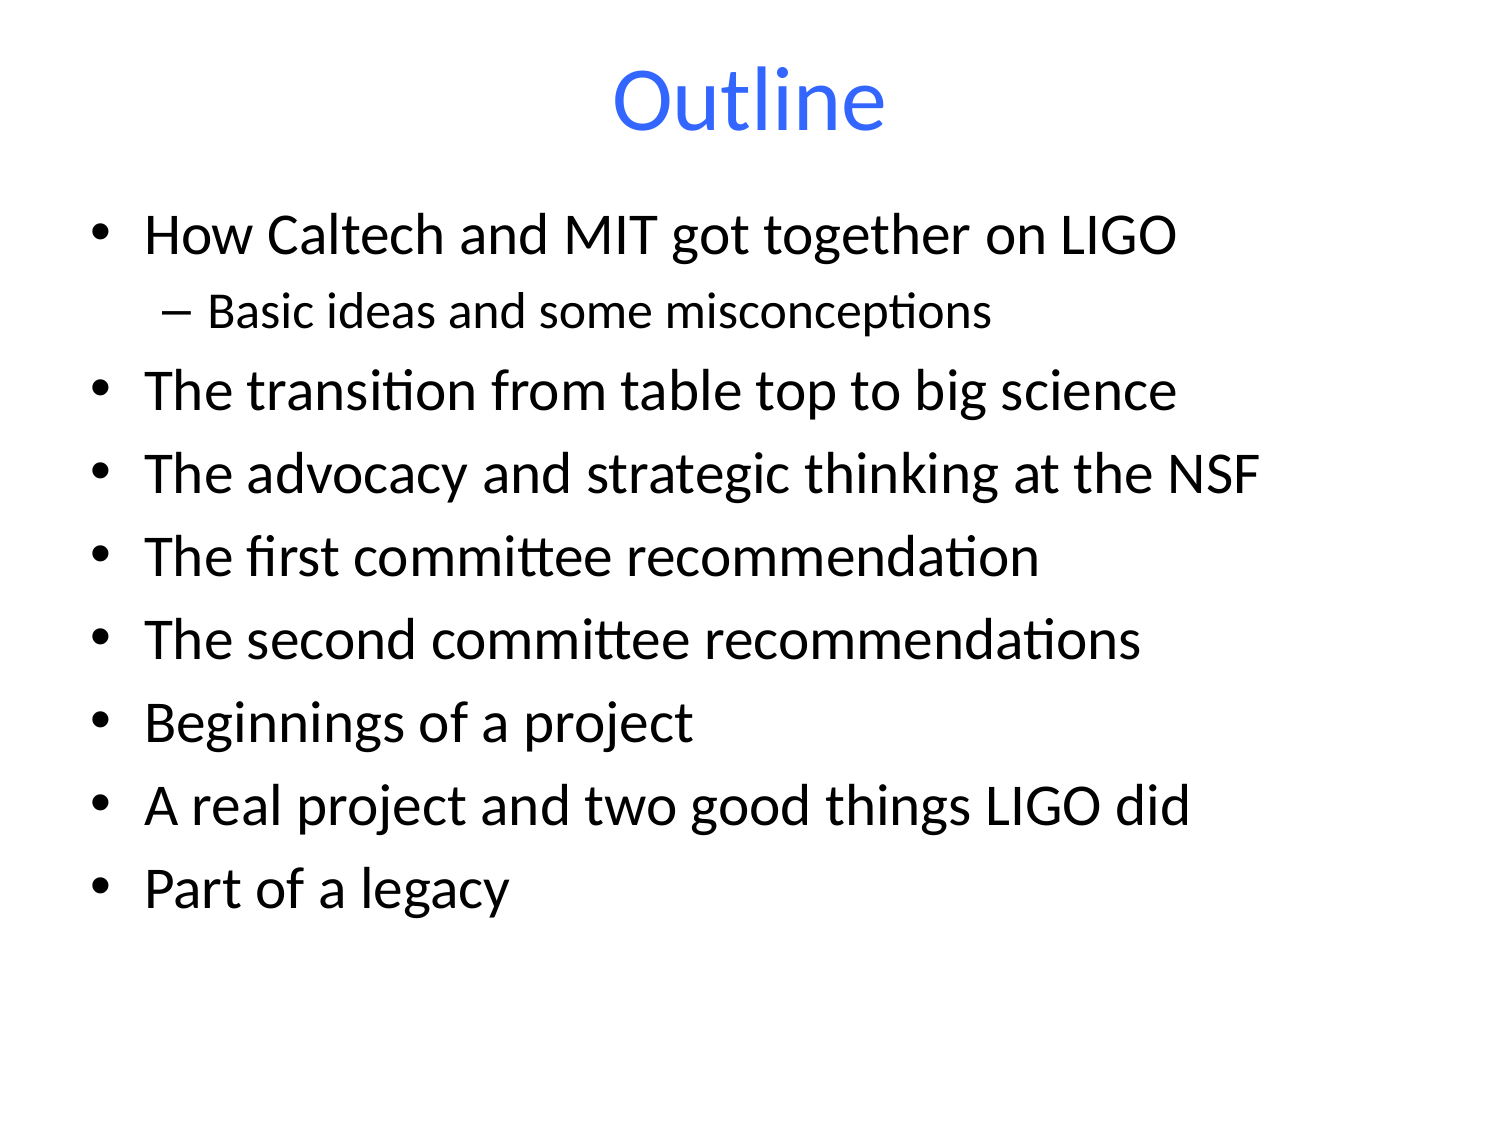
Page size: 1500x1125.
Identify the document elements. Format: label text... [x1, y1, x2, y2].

list How Caltech and MIT got together on LIGO Basic ideas and some misconceptions The transition from table top to big science The advocacy and strategic thinking at the NSF The first committee recommendation The second committee recommendations Beginnings of a project A real project and two good things LIGO did Part of a legacy [75, 187, 1425, 931]
title Outline [75, 0, 1425, 187]
